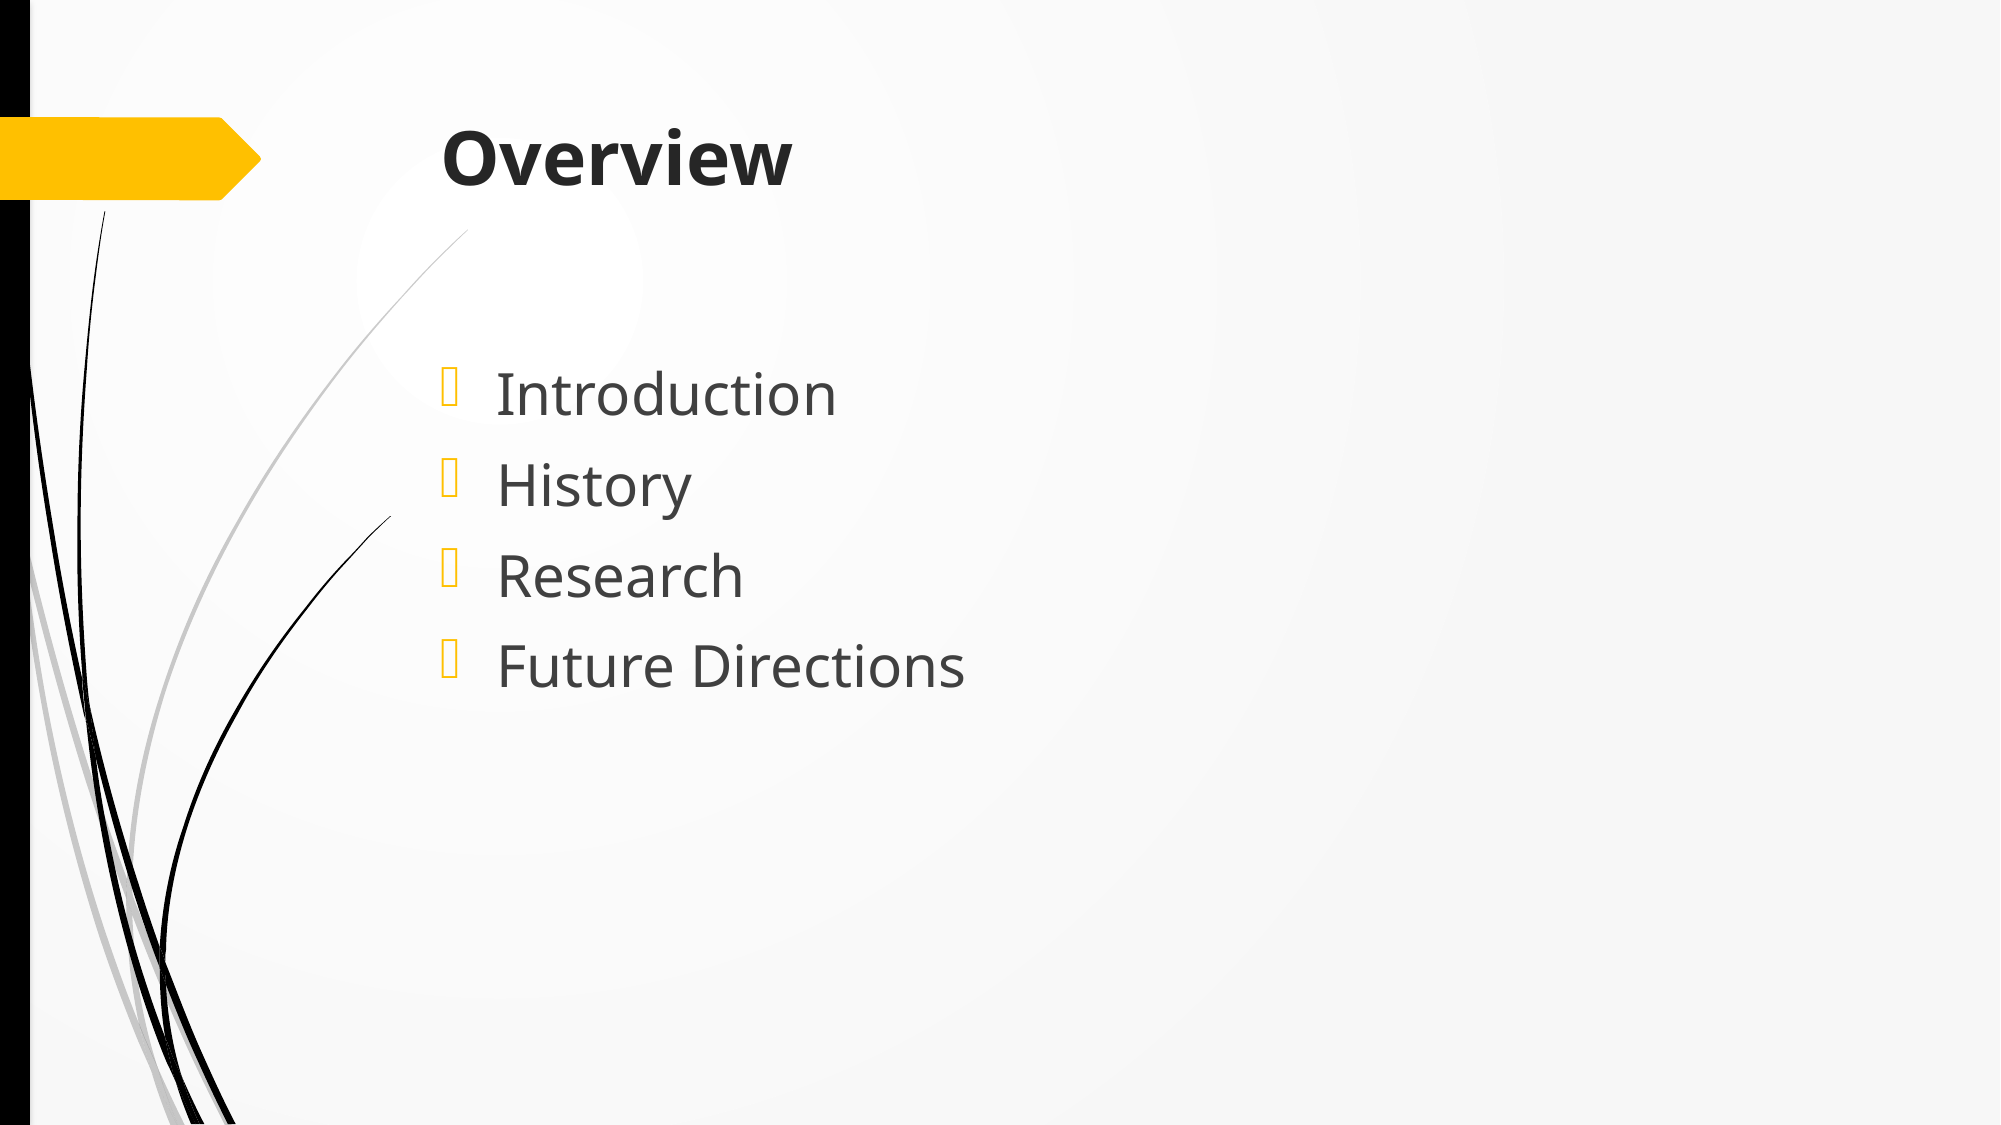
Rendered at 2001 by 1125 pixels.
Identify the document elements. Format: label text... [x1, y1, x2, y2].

title Overview [425, 102, 1888, 313]
list Introduction History Research Future Directions [424, 350, 1888, 970]
